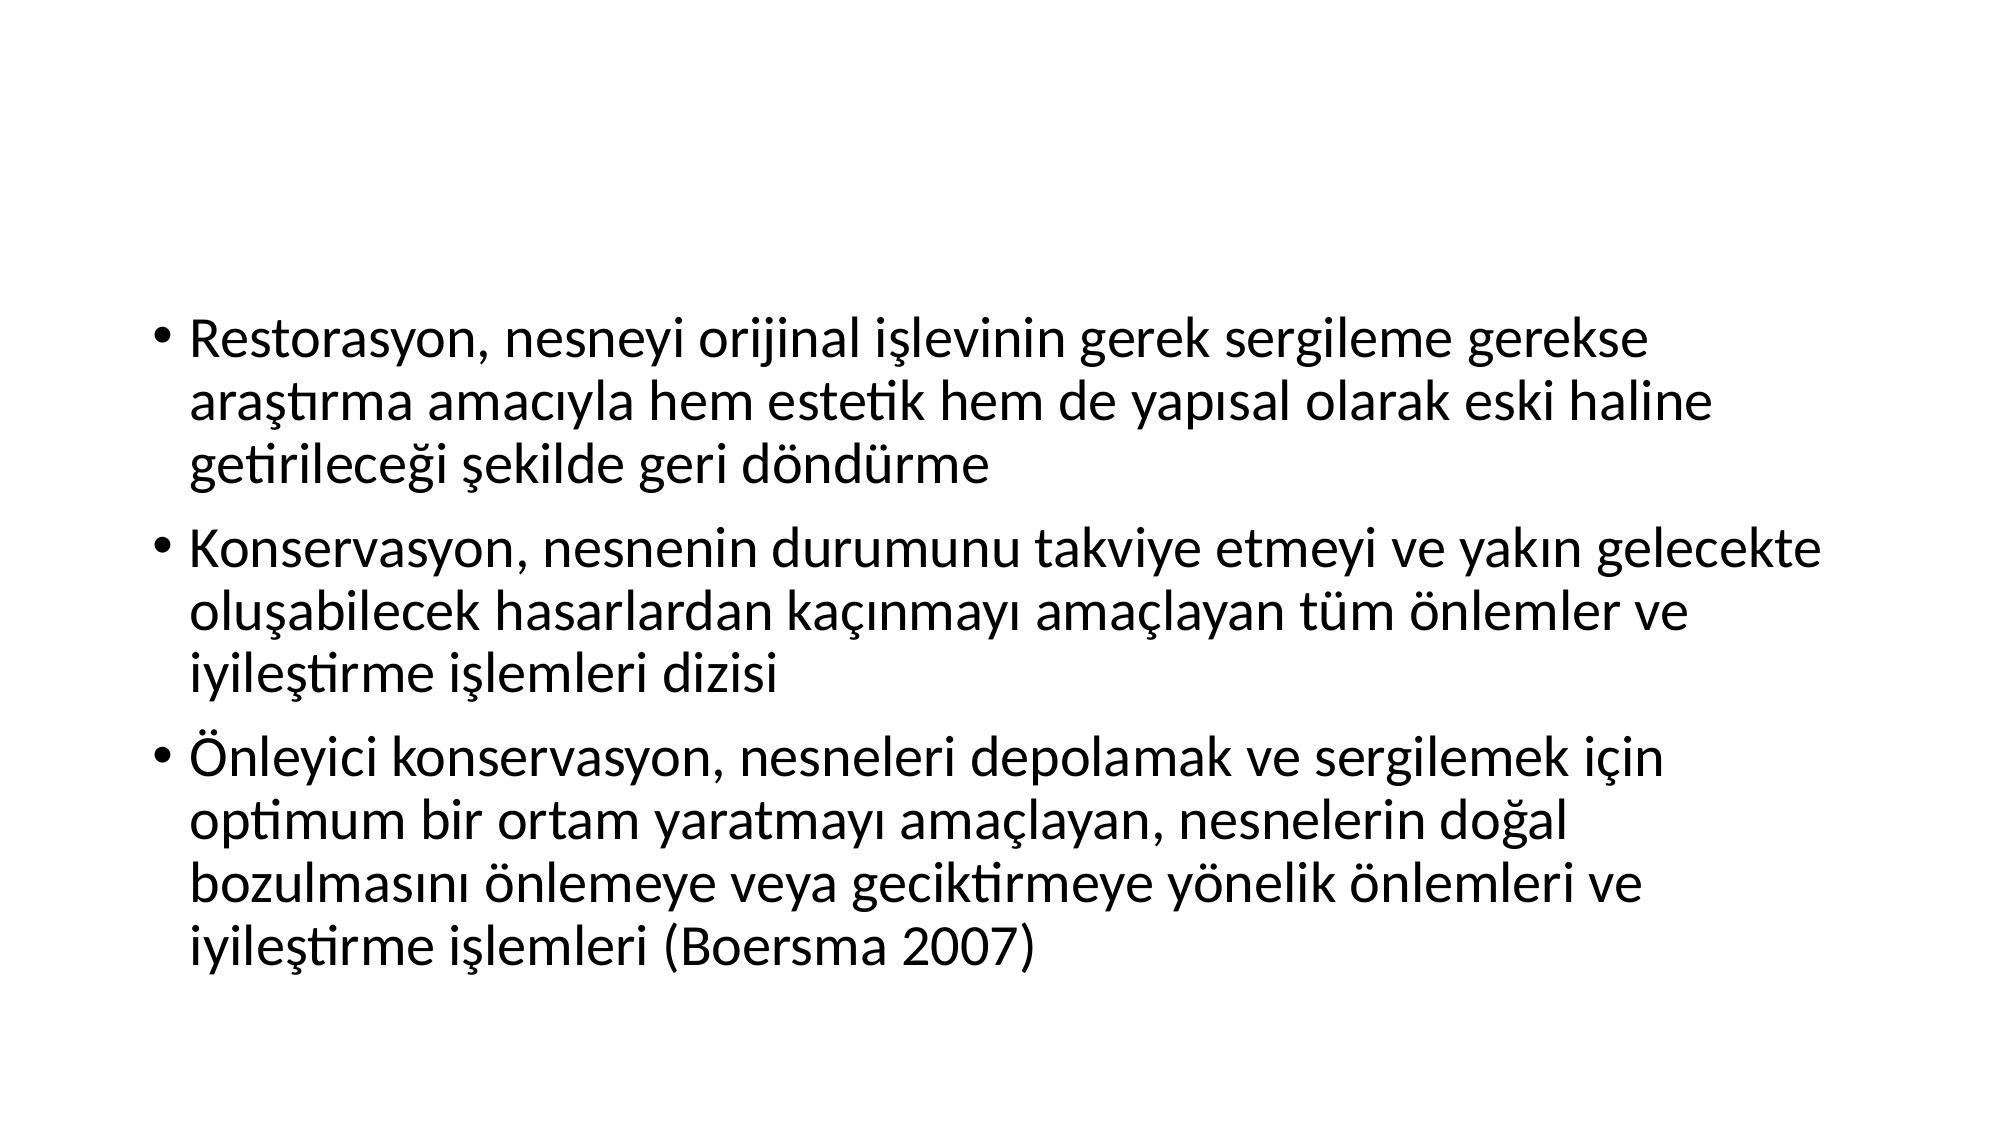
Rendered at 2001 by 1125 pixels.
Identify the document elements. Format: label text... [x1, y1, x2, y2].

list Restorasyon, nesneyi orijinal işlevinin gerek sergileme gerekse araştırma amacıyla hem estetik hem de yapısal olarak eski haline getirileceği şekilde geri döndürme Konservasyon, nesnenin durumunu takviye etmeyi ve yakın gelecekte oluşabilecek hasarlardan kaçınmayı amaçlayan tüm önlemler ve iyileştirme işlemleri dizisi Önleyici konservasyon, nesneleri depolamak ve sergilemek için optimum bir ortam yaratmayı amaçlayan, nesnelerin doğal bozulmasını önlemeye veya geciktirmeye yönelik önlemleri ve iyileştirme işlemleri (Boersma 2007) [137, 299, 1863, 1014]
